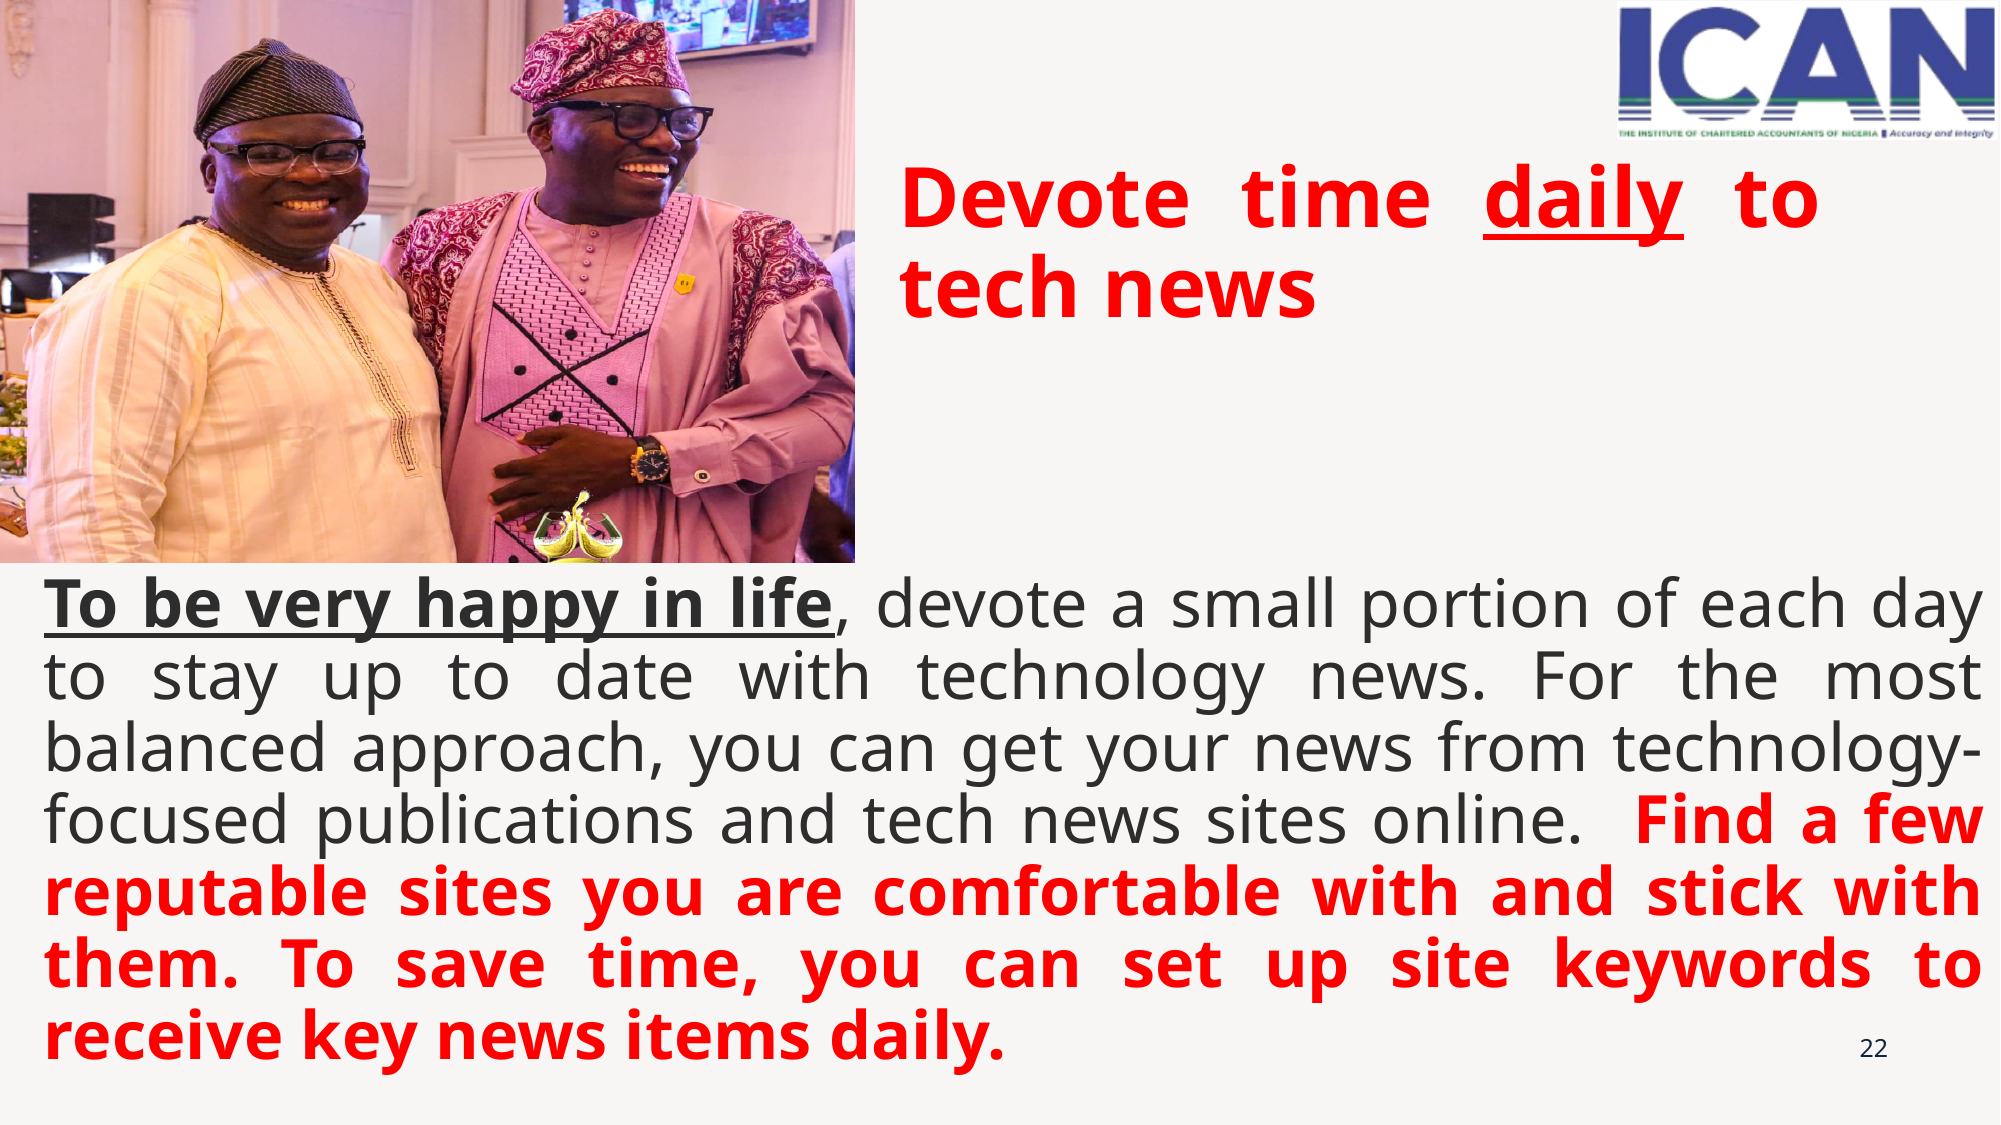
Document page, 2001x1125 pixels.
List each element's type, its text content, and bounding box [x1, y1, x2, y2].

text_box To be very happy in life, devote a small portion of each day to stay up to date with technology news. For the most balanced approach, you can get your news from technology-focused publications and tech news sites online. Find a few reputable sites you are comfortable with and stick with them. To save time, you can set up site keywords to receive key news items daily. [28, 562, 2000, 835]
subtitle Devote time daily to tech news [883, 147, 1837, 420]
picture [1617, 1, 1998, 140]
slide_number 22 [1836, 1020, 1912, 1080]
picture [0, 0, 855, 563]
